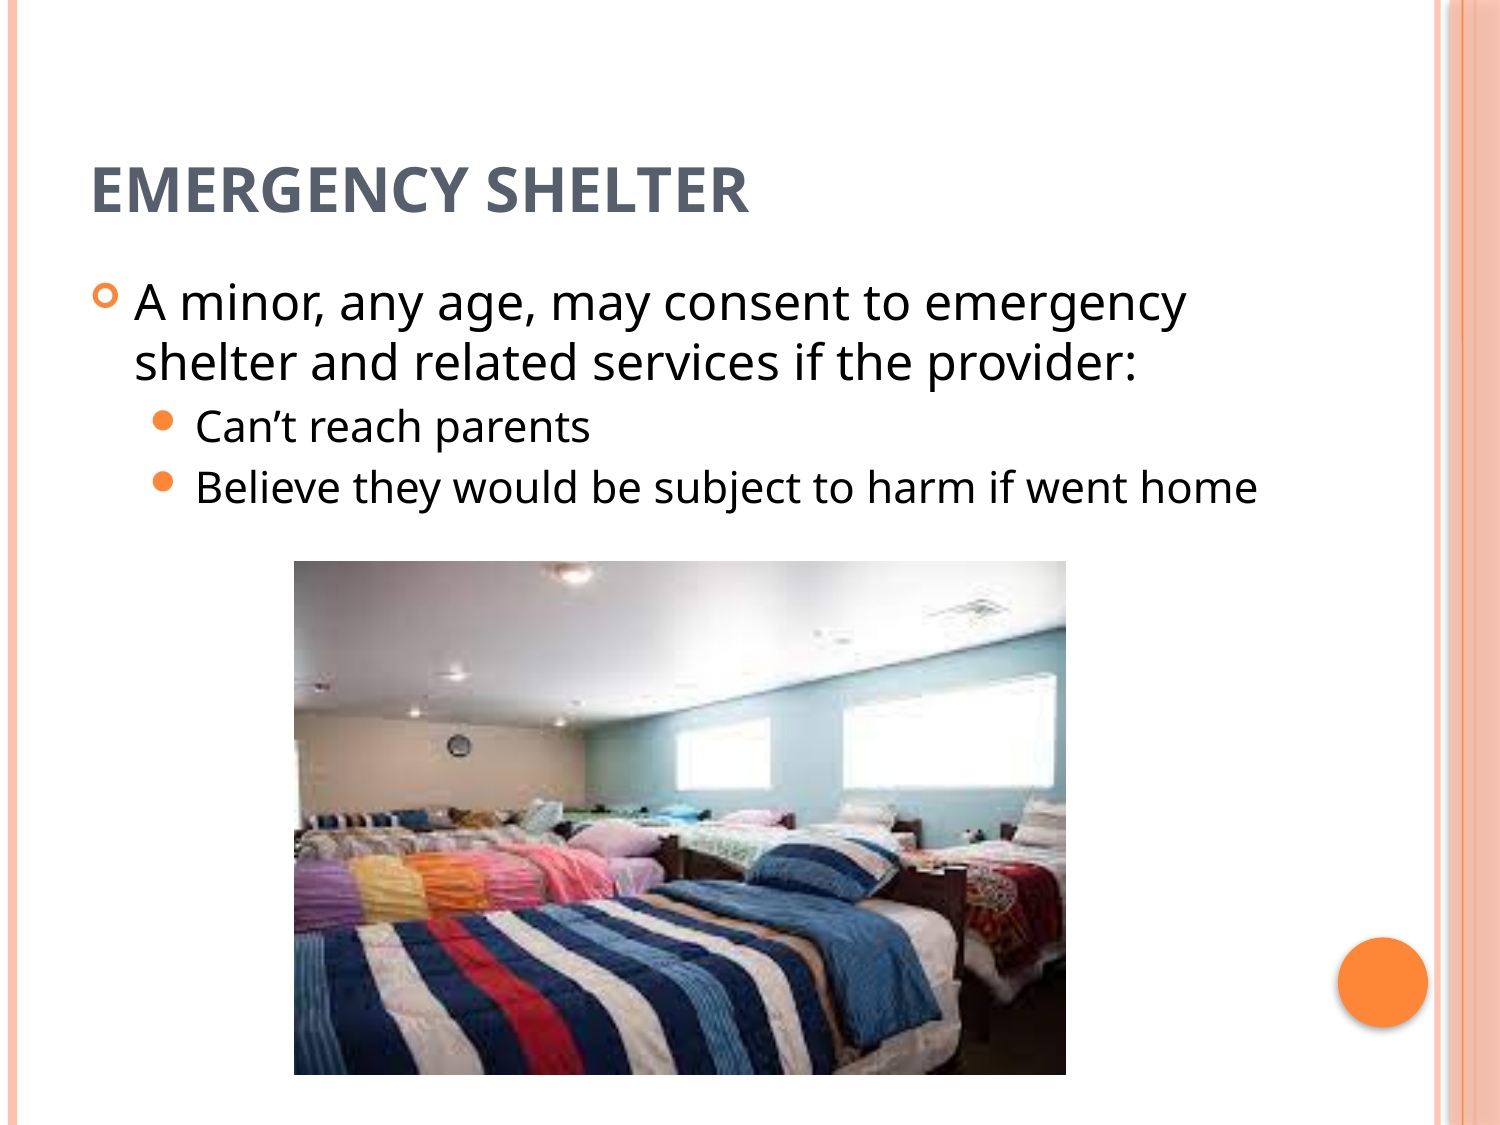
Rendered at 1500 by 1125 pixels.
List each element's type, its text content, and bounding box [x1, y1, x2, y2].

title Emergency Shelter [75, 45, 1300, 233]
picture [293, 560, 1066, 1075]
list A minor, any age, may consent to emergency shelter and related services if the provider: Can’t reach parents Believe they would be subject to harm if went home [75, 262, 1300, 1062]
